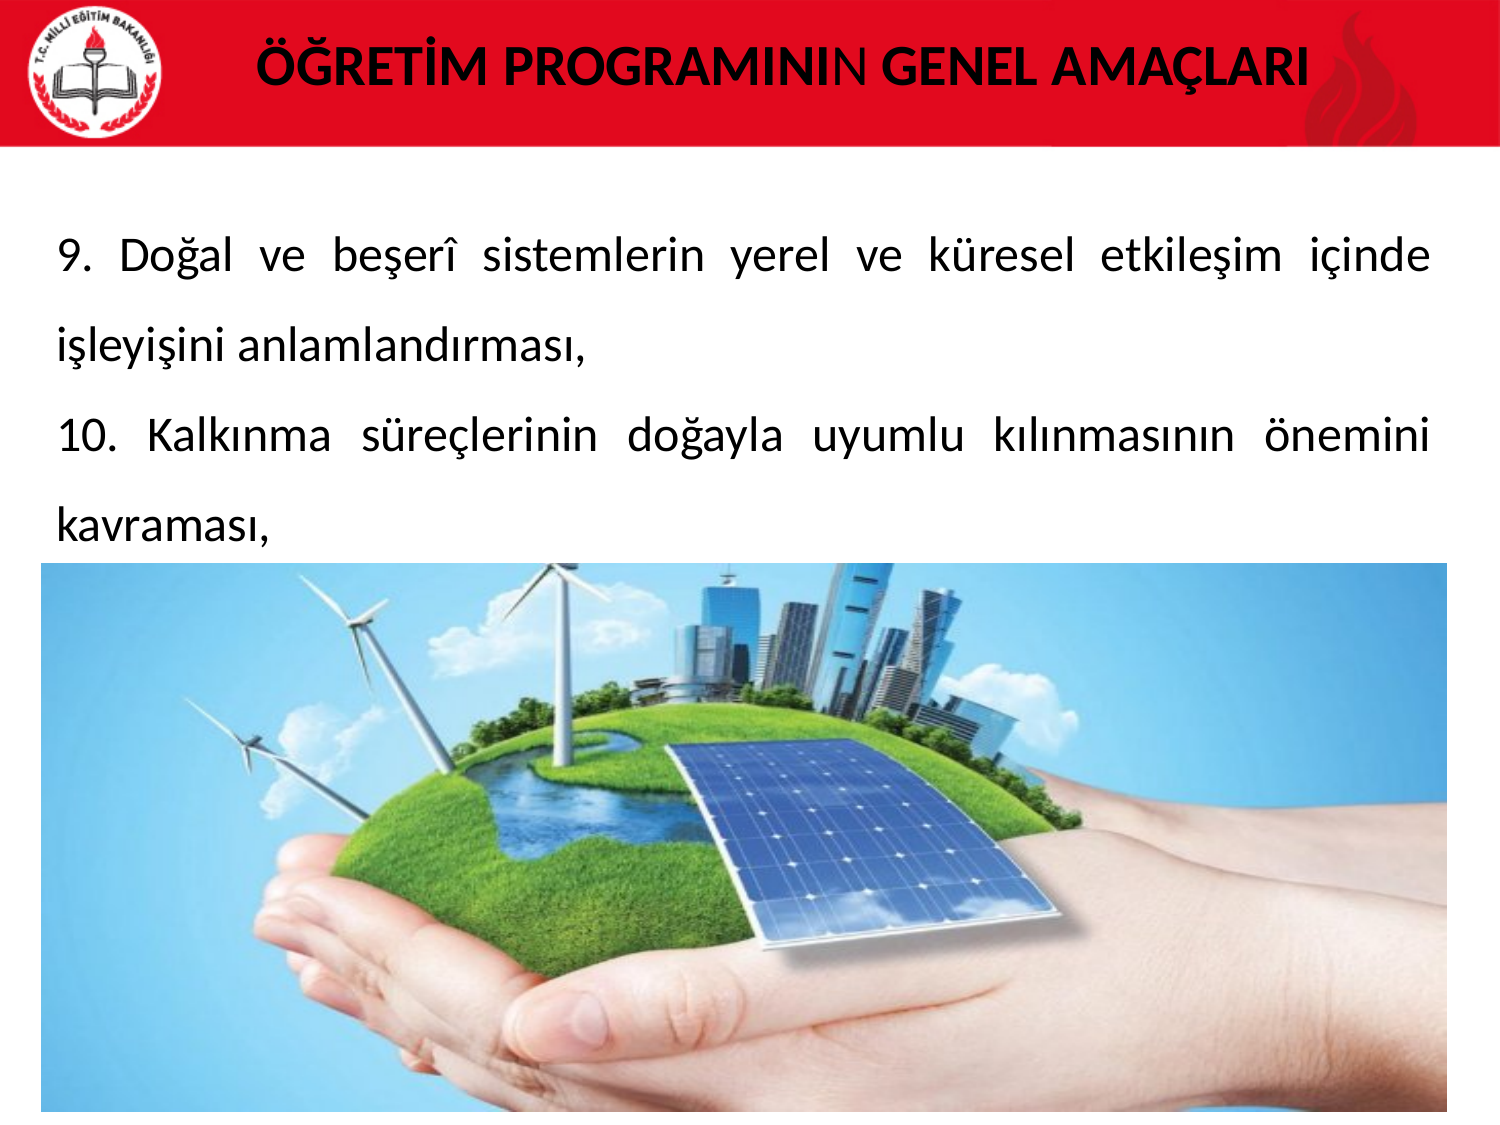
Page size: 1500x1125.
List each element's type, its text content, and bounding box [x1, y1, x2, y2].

text_box ÖĞRETİM PROGRAMININ GENEL AMAÇLARI [242, 19, 1412, 105]
picture [0, 0, 1500, 1125]
text_box 9. Doğal ve beşerî sistemlerin yerel ve küresel etkileşim içinde işleyişini anlamlandırması, 10. Kalkınma süreçlerinin doğayla uyumlu kılınmasının önemini kavraması, [41, 184, 1447, 560]
